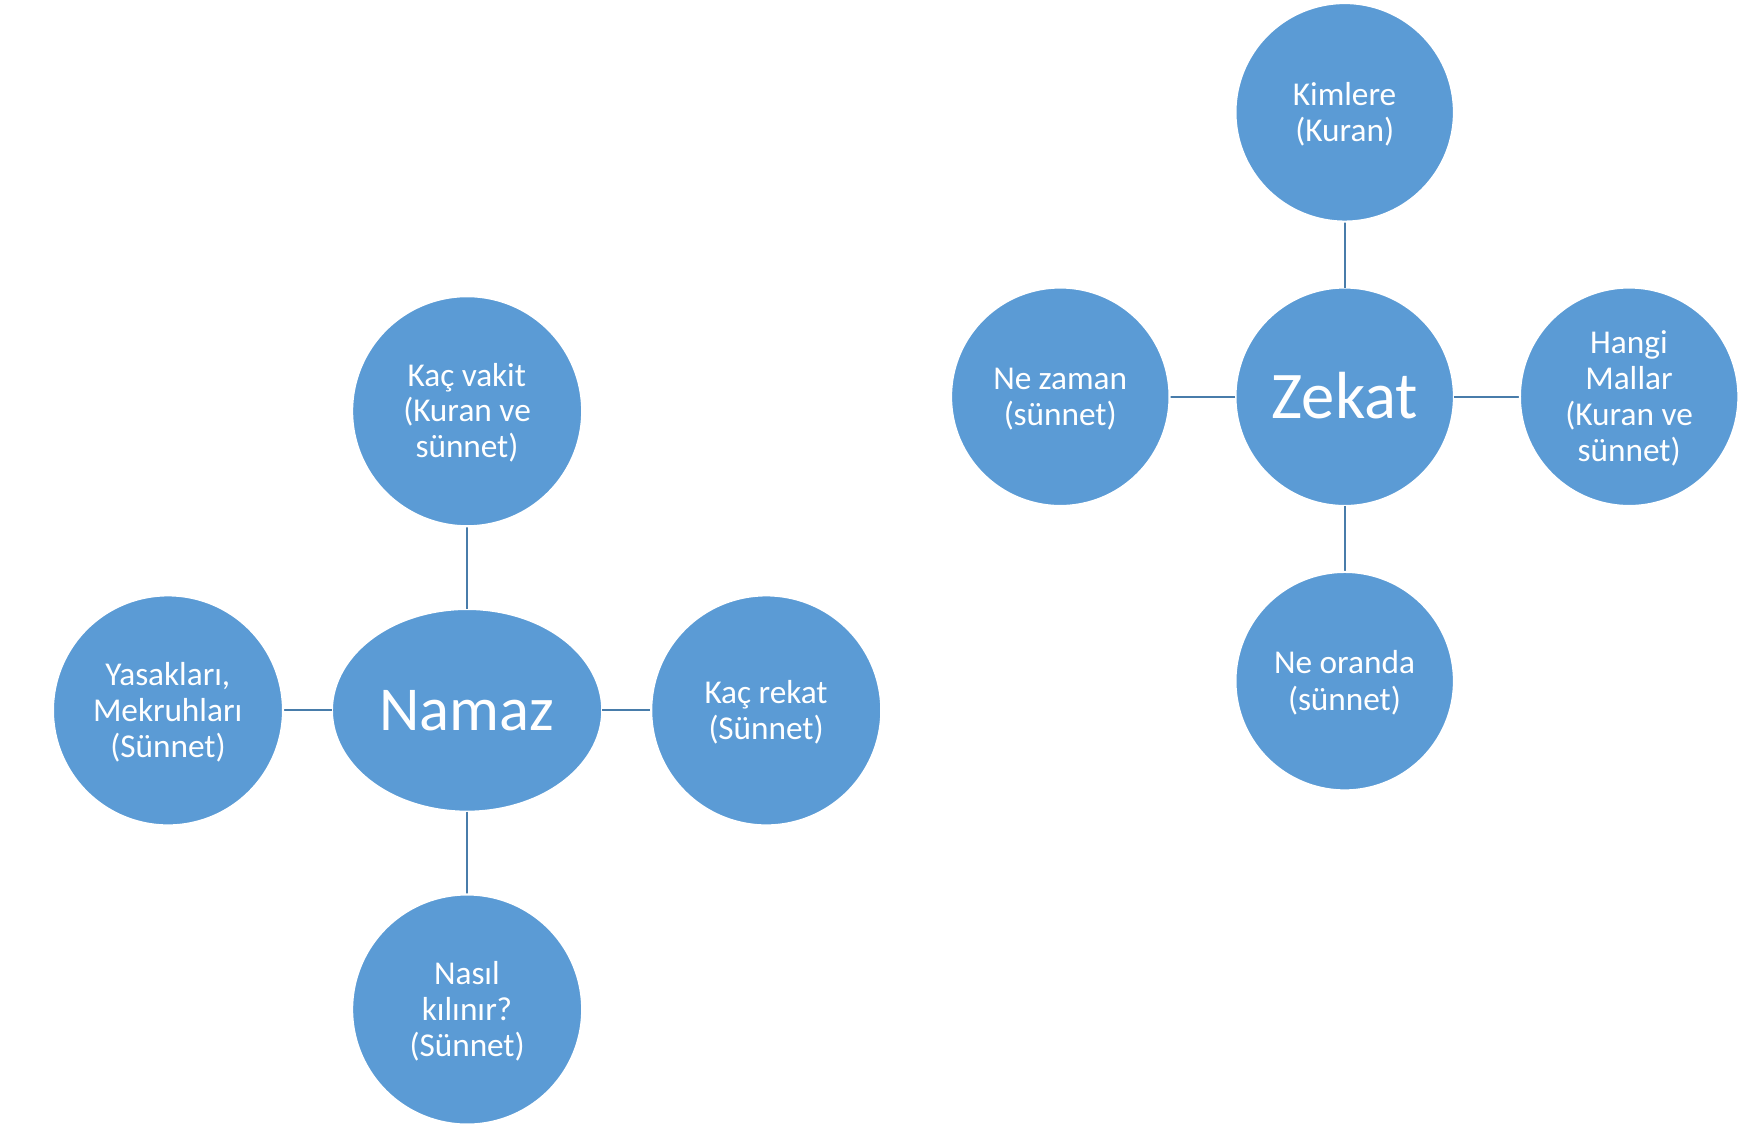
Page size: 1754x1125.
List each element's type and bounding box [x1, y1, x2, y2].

text_box [935, 0, 1754, 794]
list [0, 295, 1011, 1125]
